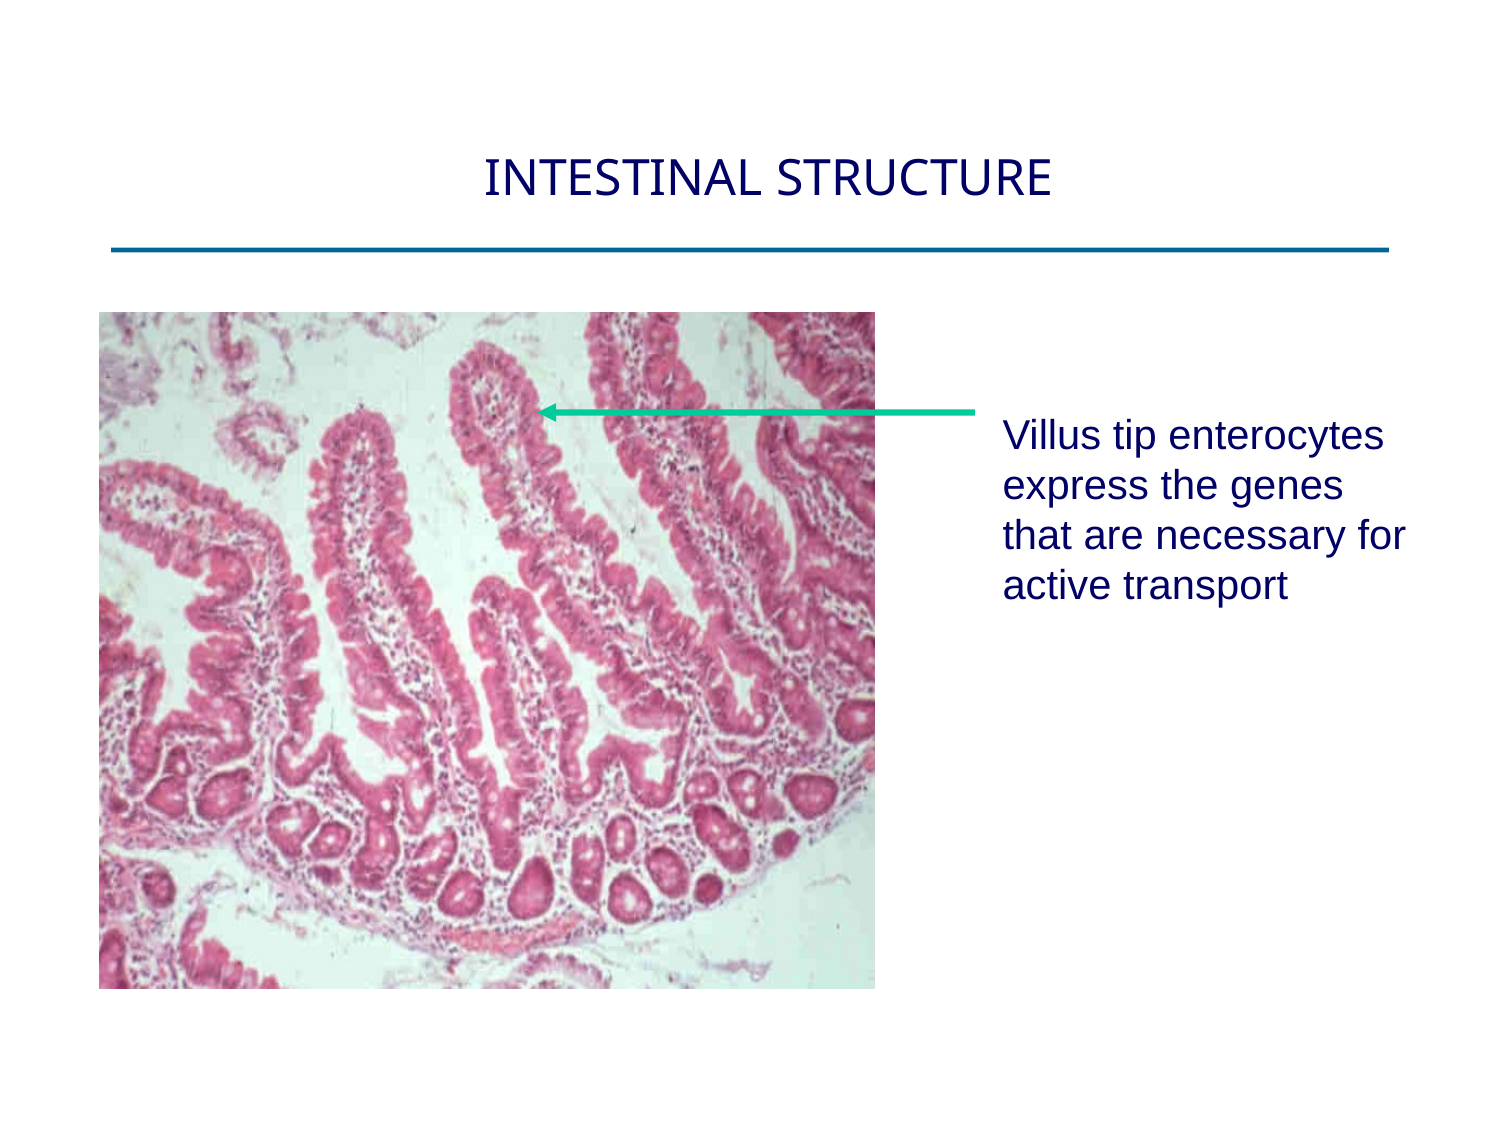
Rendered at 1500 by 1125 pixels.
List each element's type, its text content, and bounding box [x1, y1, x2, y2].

picture [99, 312, 876, 989]
text_box INTESTINAL STRUCTURE [137, 137, 1400, 213]
text_box Villus tip enterocytes express the genes that are necessary for active transport [987, 399, 1438, 616]
